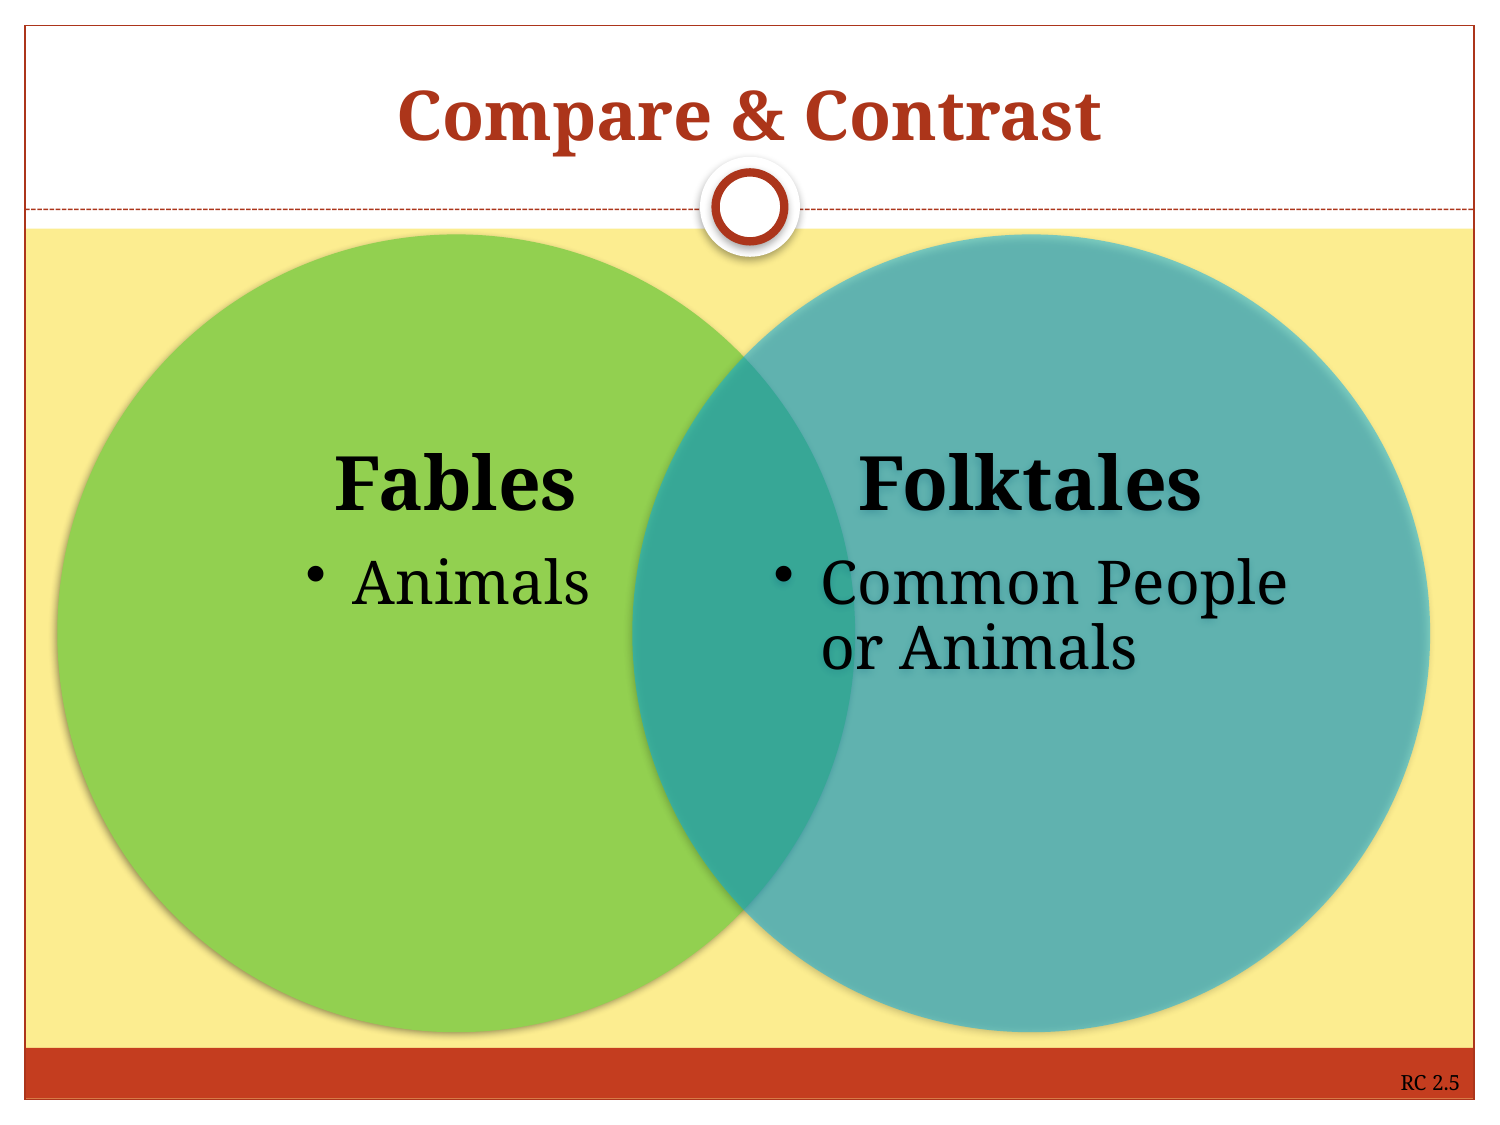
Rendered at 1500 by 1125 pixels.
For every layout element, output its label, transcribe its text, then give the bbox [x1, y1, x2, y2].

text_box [24, 228, 1463, 1038]
text_box RC 2.5 [1212, 1062, 1475, 1103]
title Compare & Contrast [49, 37, 1450, 163]
